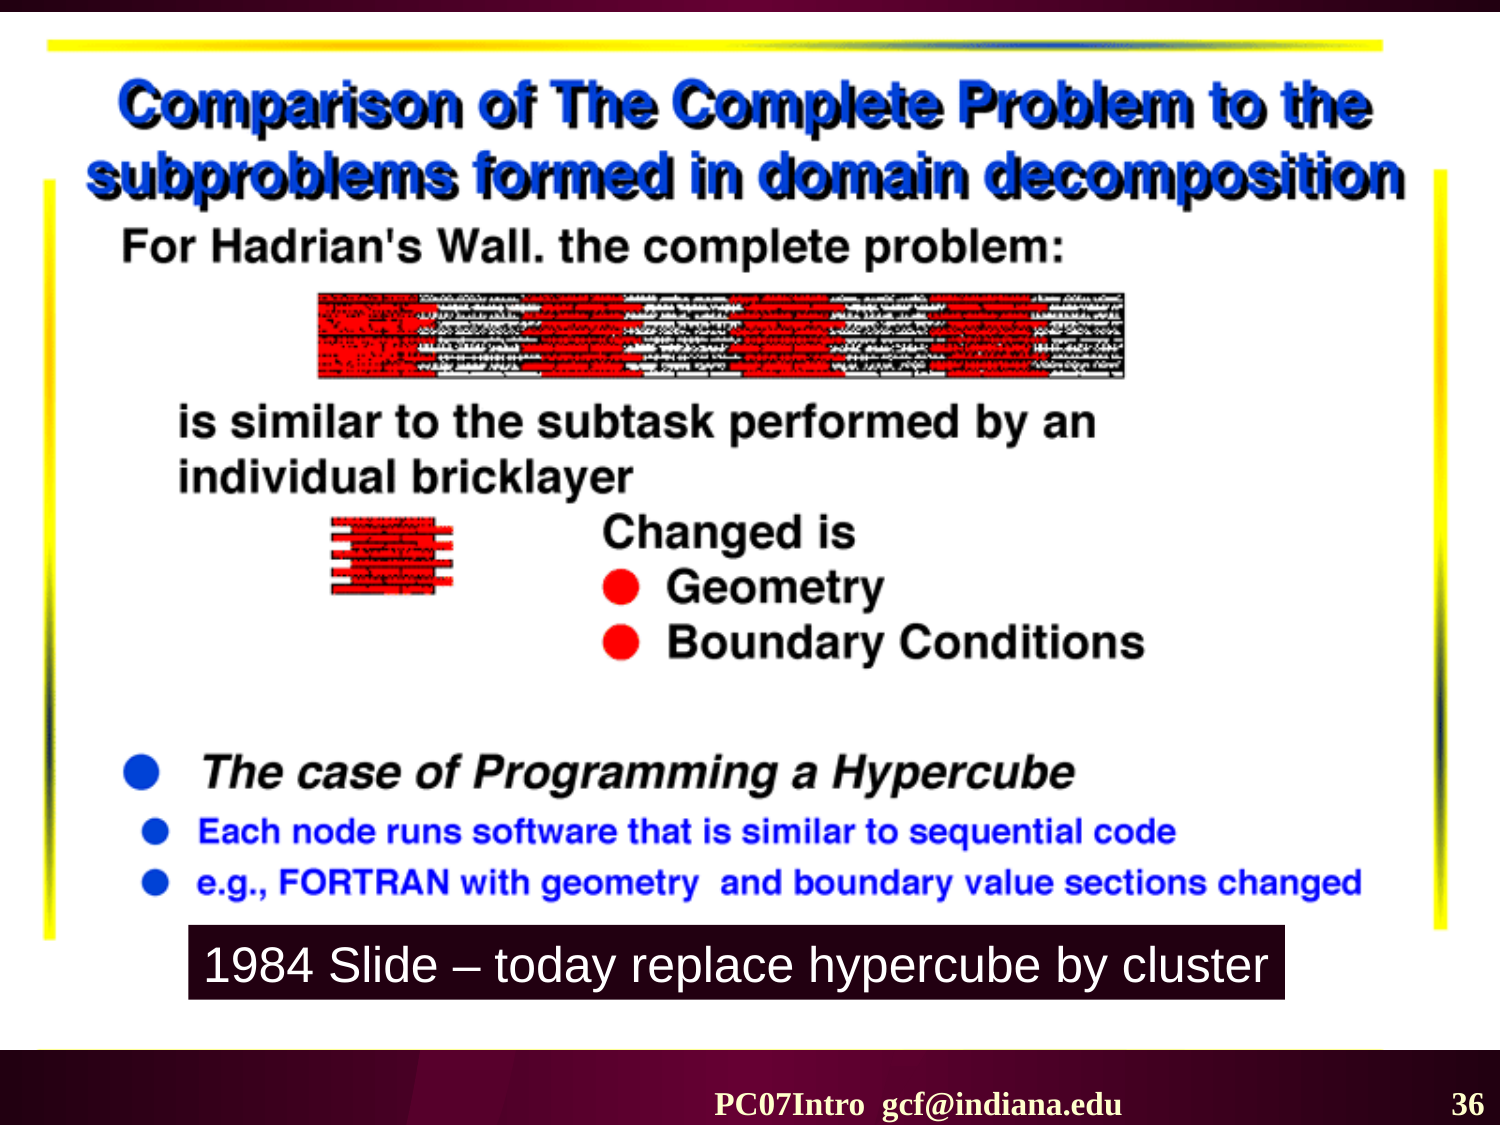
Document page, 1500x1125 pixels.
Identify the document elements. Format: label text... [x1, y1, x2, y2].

footer PC07Intro gcf@indiana.edu [549, 1074, 1187, 1125]
picture [0, 12, 1500, 1051]
slide_number 36 [1187, 1074, 1500, 1125]
